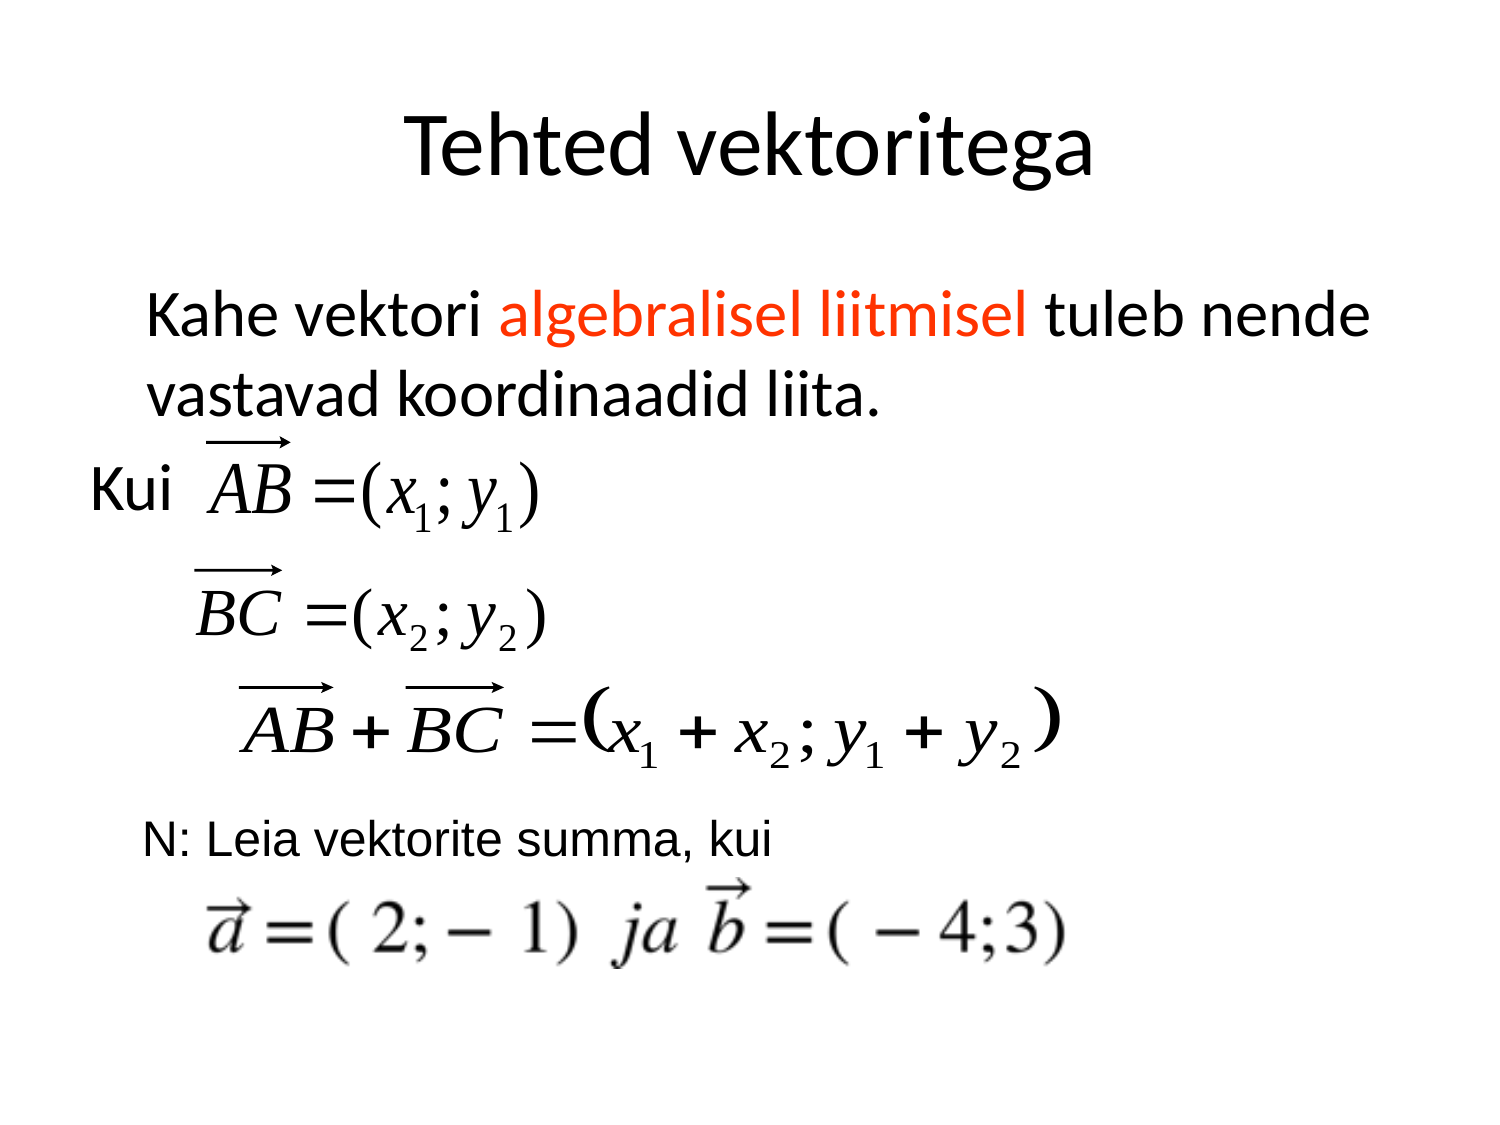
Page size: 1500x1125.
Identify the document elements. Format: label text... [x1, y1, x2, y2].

title Tehted vektoritega [75, 45, 1425, 233]
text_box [225, 667, 1067, 781]
list Kahe vektori algebralisel liitmisel tuleb nende vastavad koordinaadid liita. Kui [75, 262, 1425, 668]
picture [202, 877, 1090, 969]
text_box N: Leia vektorite summa, kui [127, 798, 802, 874]
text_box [194, 420, 553, 545]
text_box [182, 550, 559, 664]
